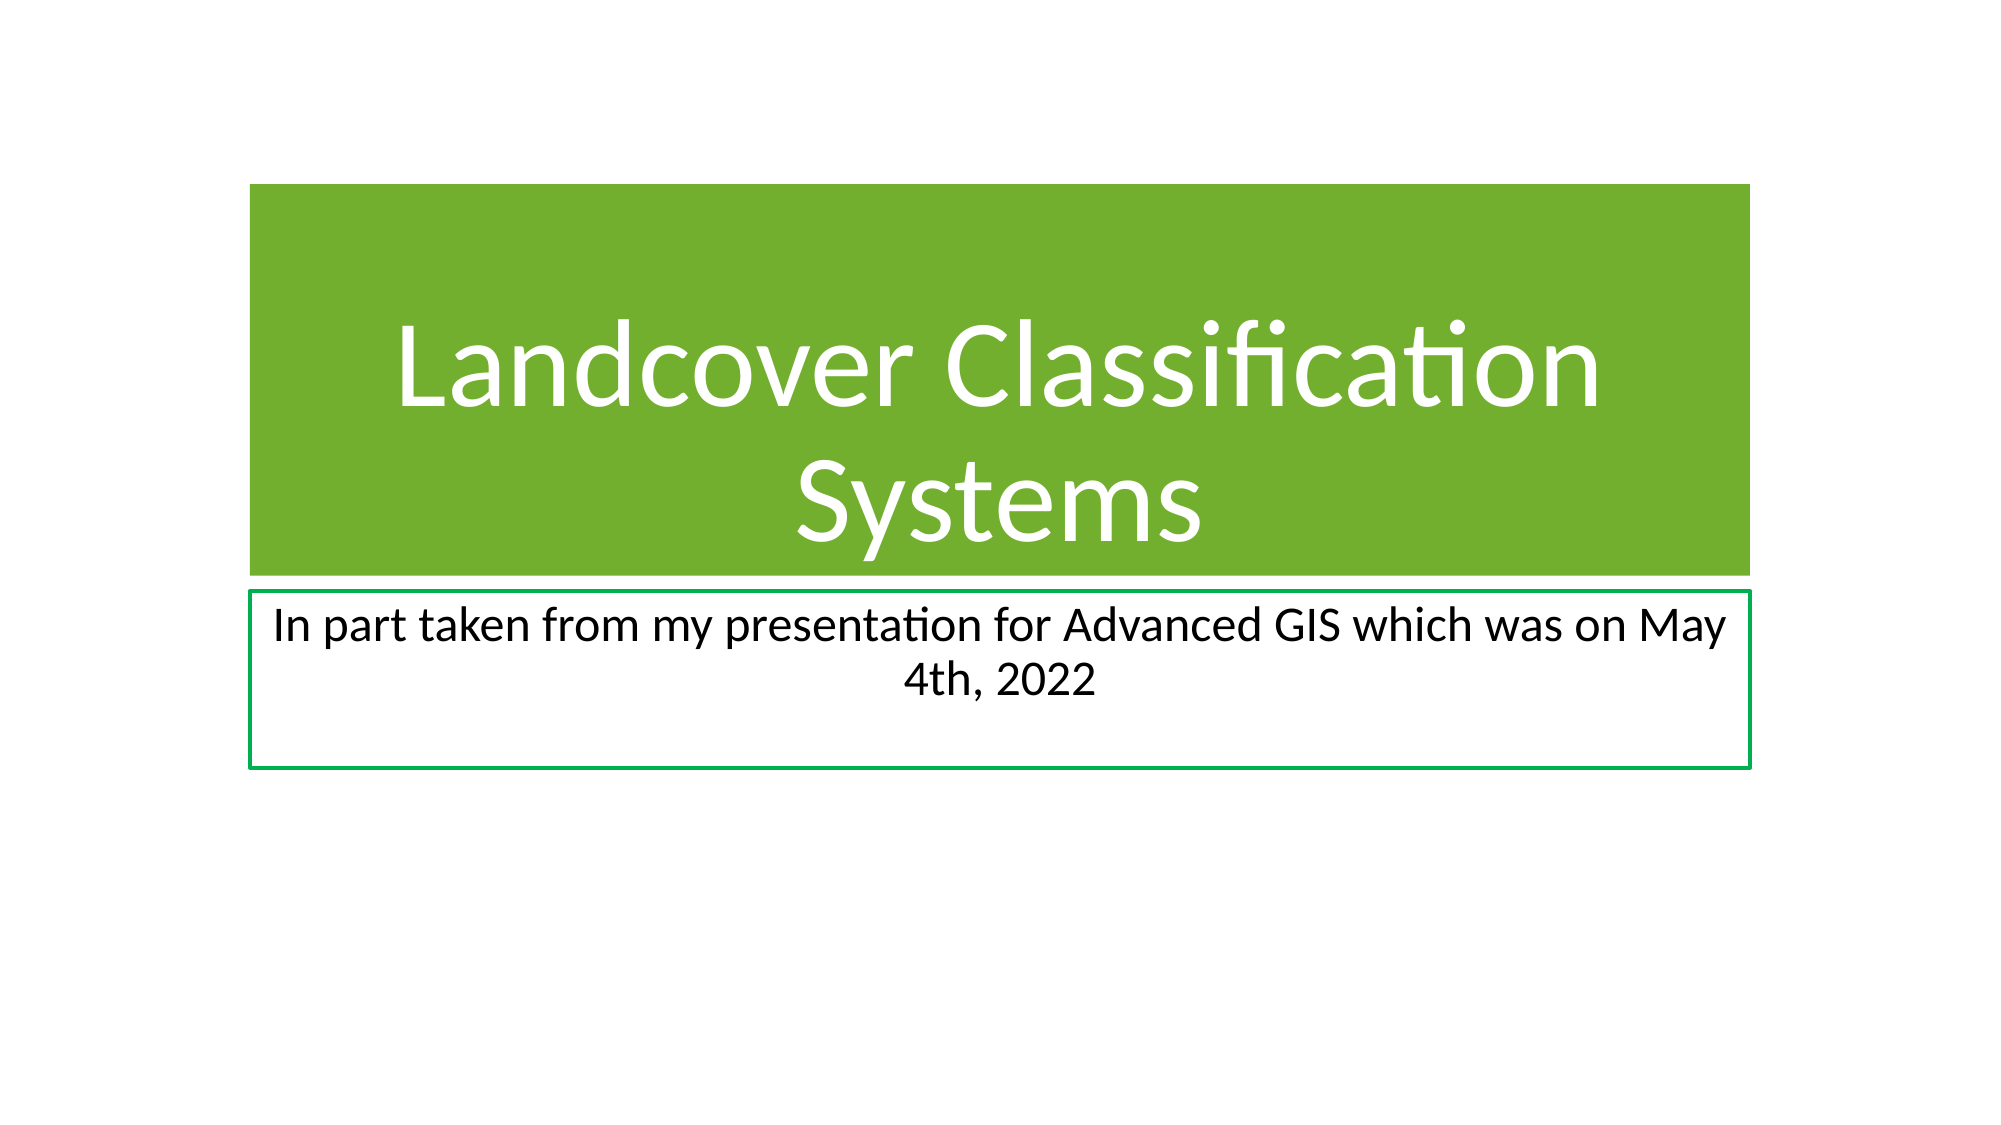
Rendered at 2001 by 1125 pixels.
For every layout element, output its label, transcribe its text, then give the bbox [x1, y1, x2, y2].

subtitle In part taken from my presentation for Advanced GIS which was on May 4th, 2022 [249, 590, 1750, 768]
title Landcover Classification Systems [249, 184, 1750, 576]
